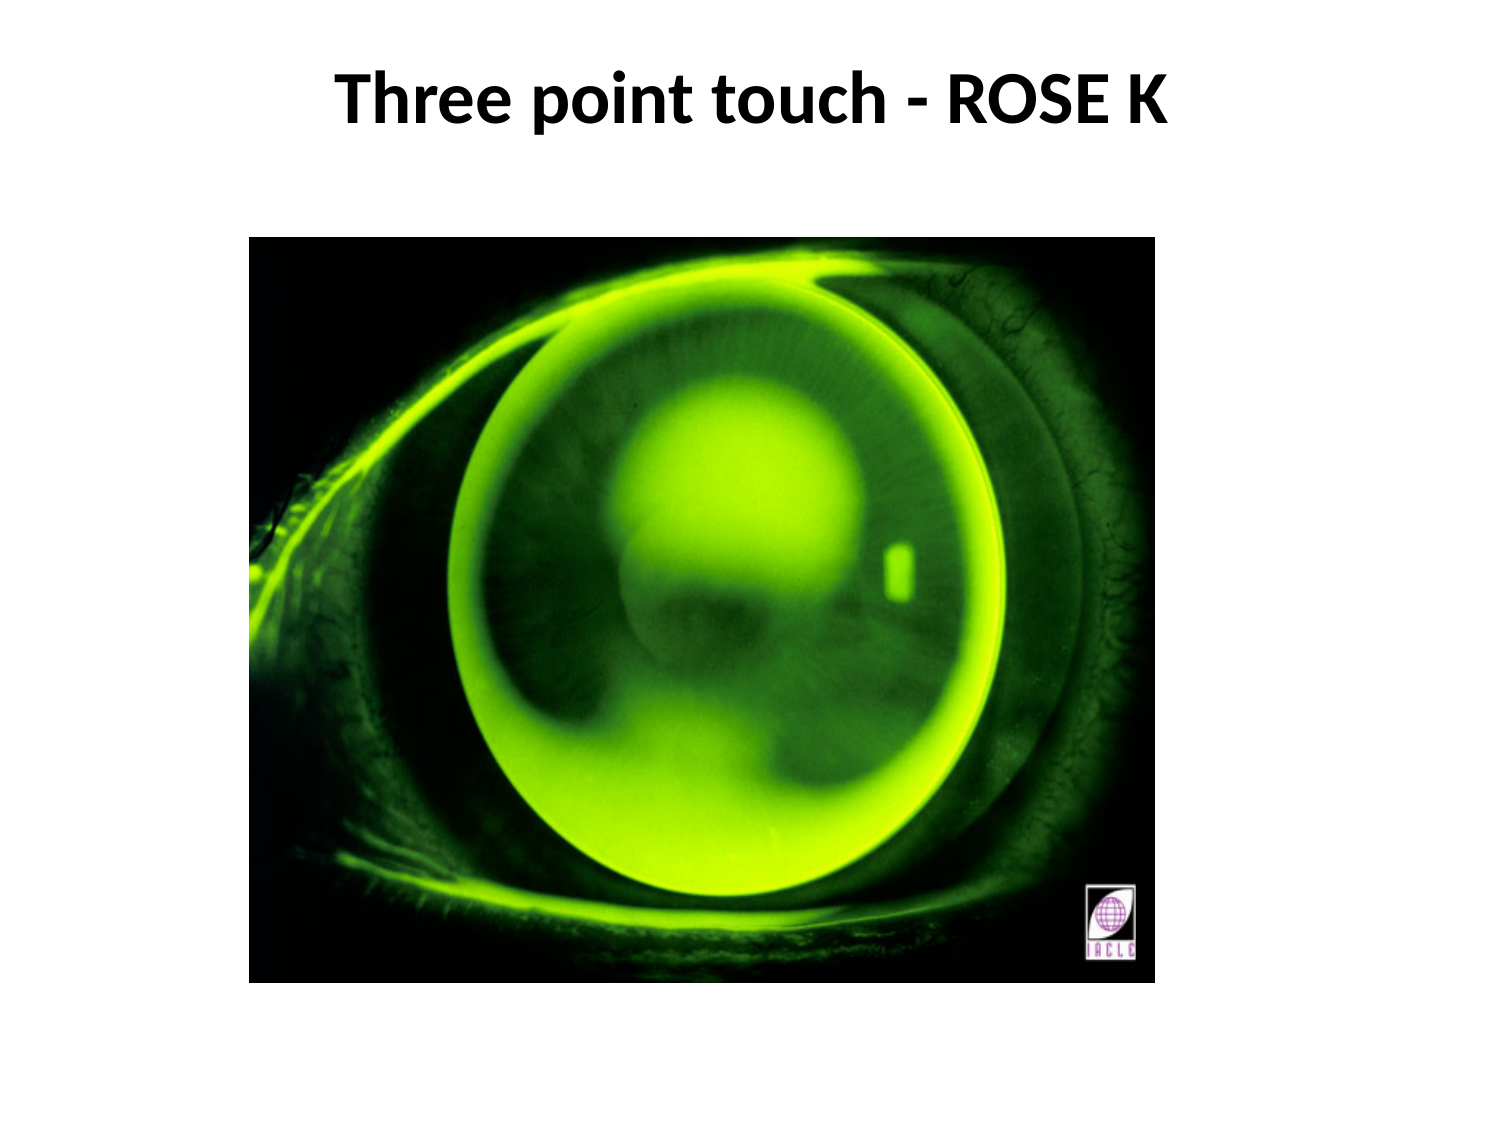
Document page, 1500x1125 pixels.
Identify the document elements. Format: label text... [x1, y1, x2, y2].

picture [249, 237, 1155, 983]
title Three point touch - ROSE K [76, 19, 1427, 169]
